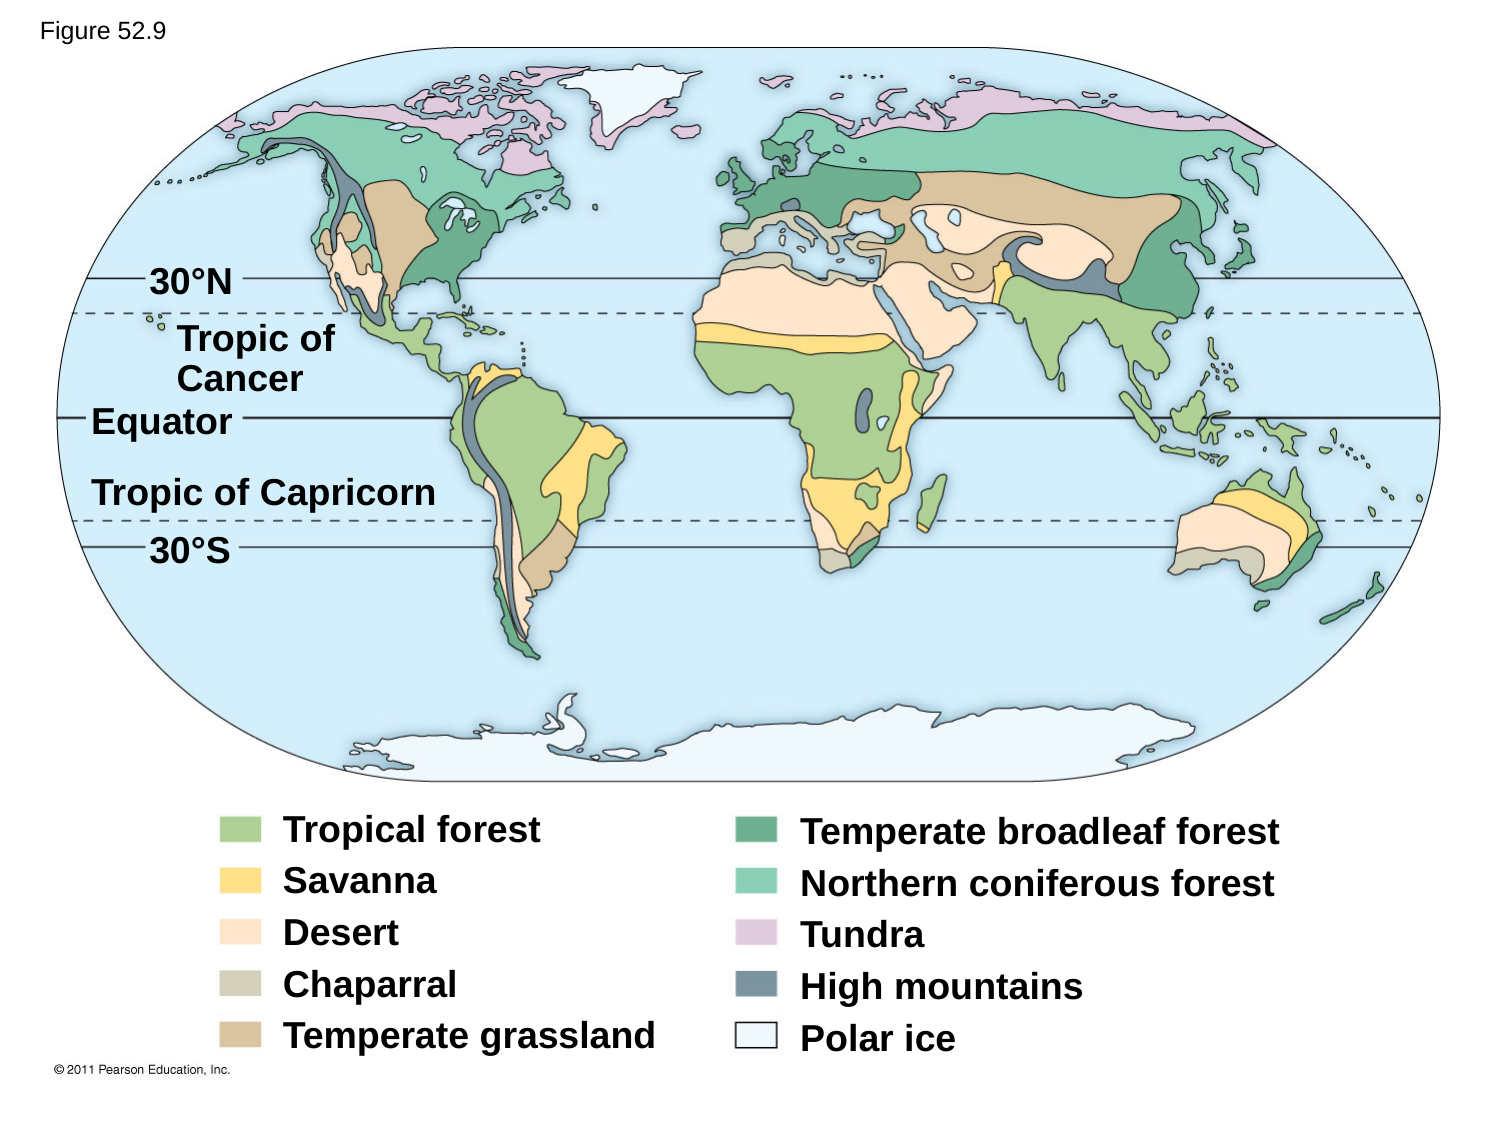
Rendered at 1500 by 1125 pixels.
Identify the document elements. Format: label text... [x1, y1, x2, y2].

title Figure 52.9 [24, 3, 451, 55]
picture [48, 38, 1452, 1087]
